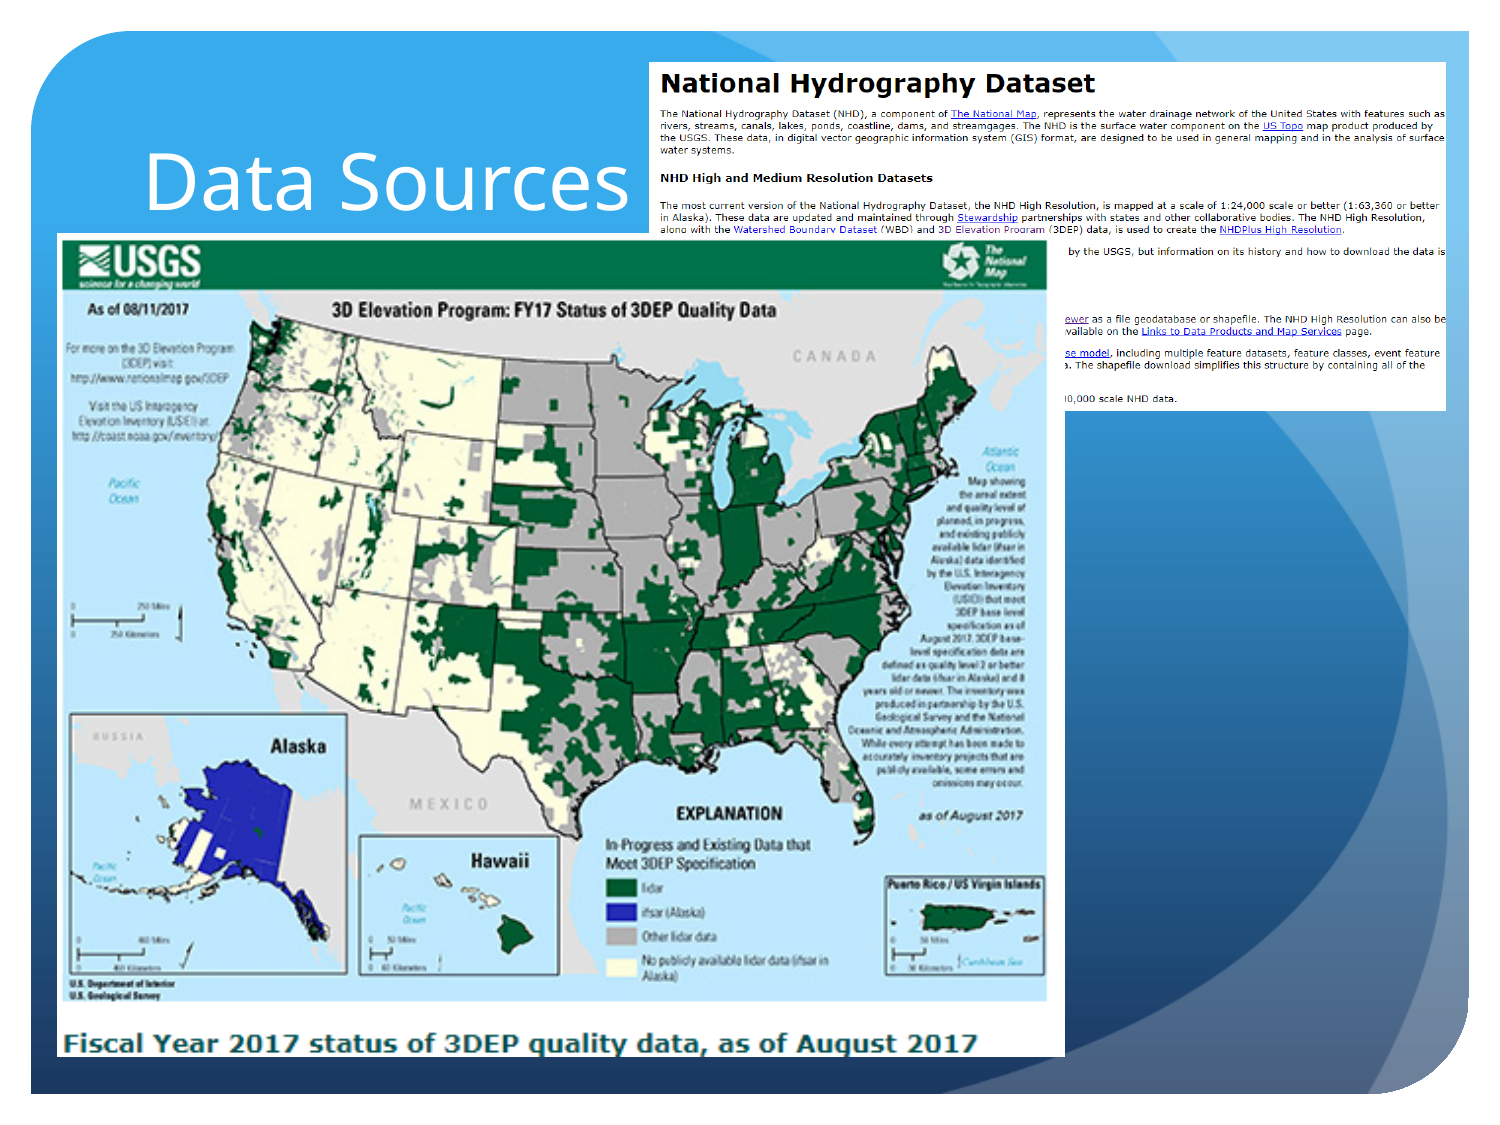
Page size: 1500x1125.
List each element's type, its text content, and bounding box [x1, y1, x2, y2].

title Data Sources [127, 62, 648, 233]
picture [24, 30, 1473, 1094]
